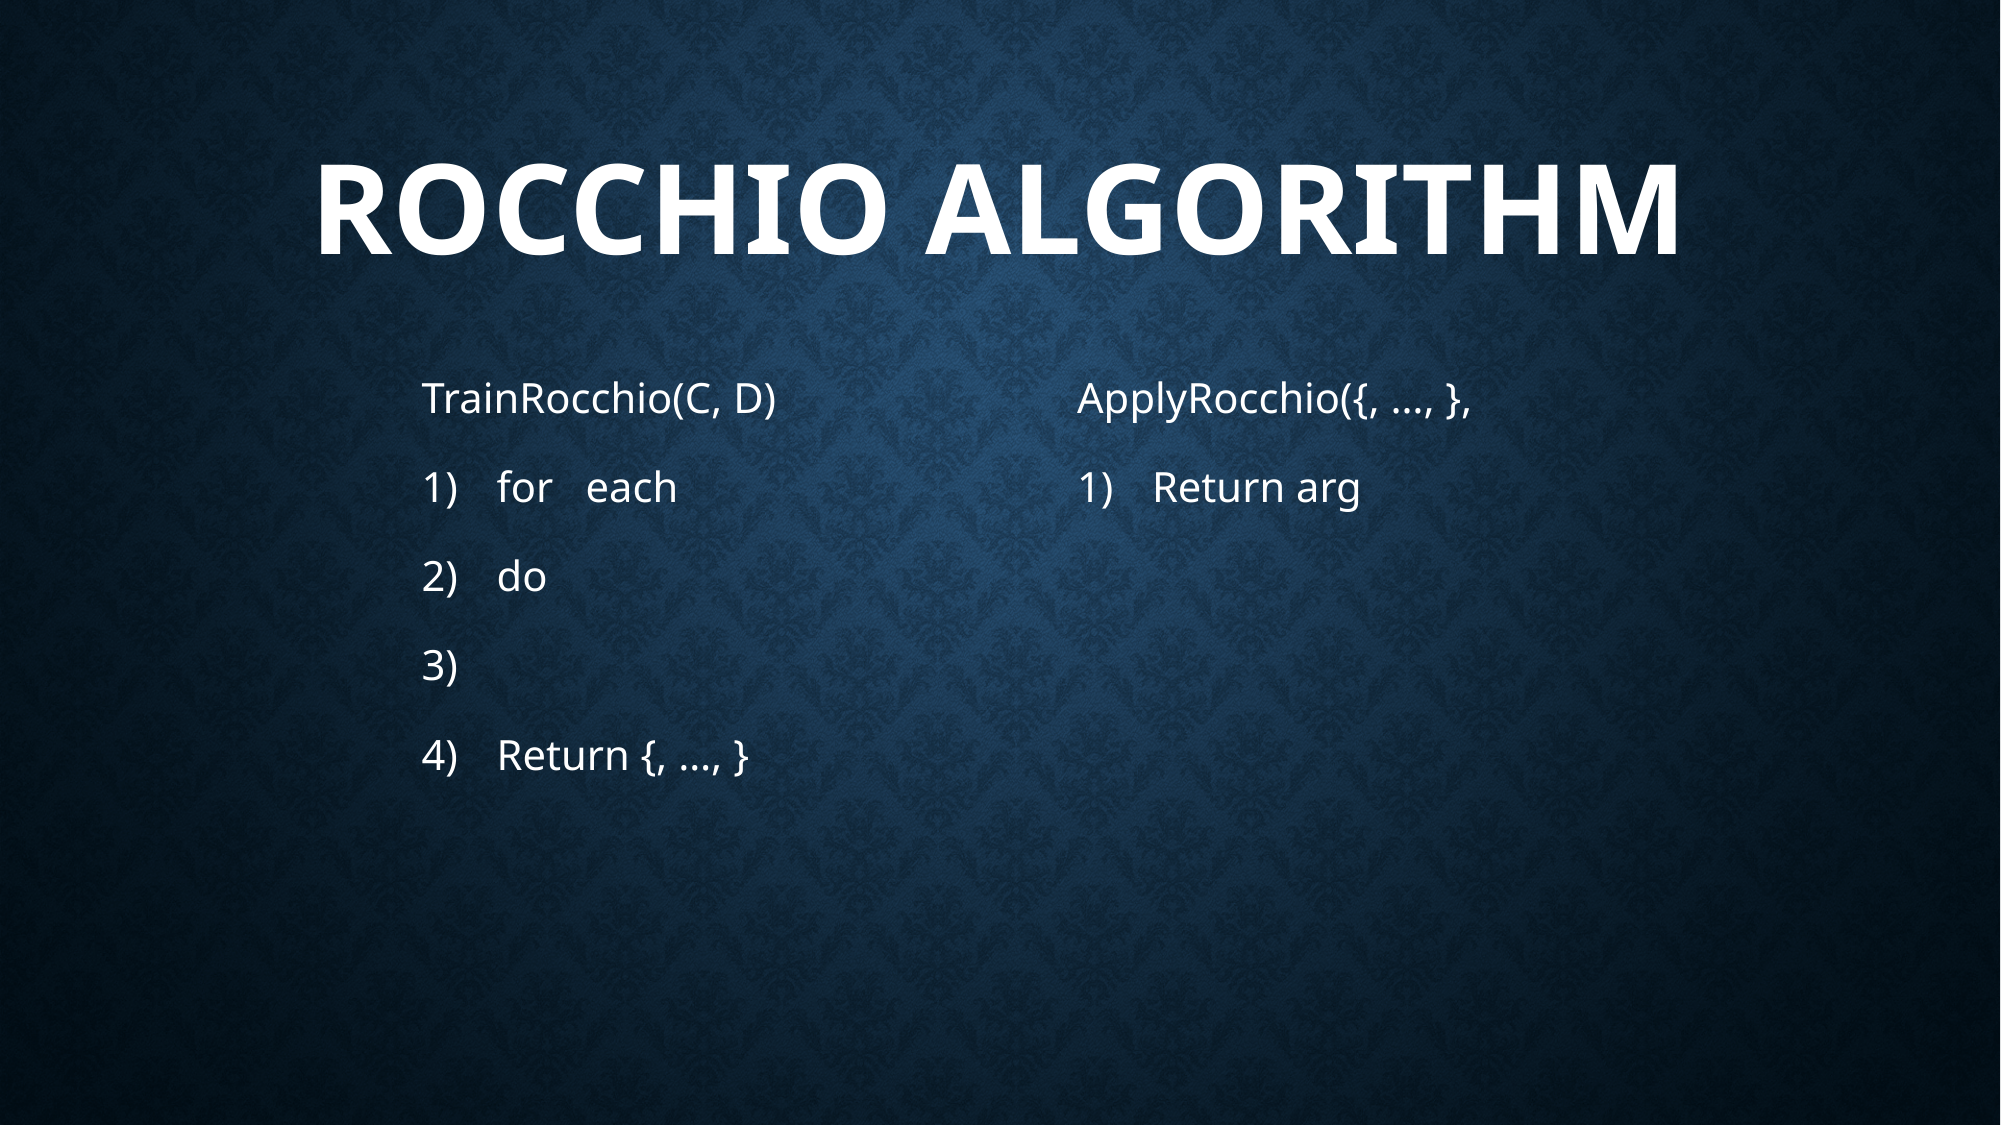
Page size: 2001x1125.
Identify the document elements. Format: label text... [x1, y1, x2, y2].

title Rocchio algorithm [149, 99, 1849, 318]
